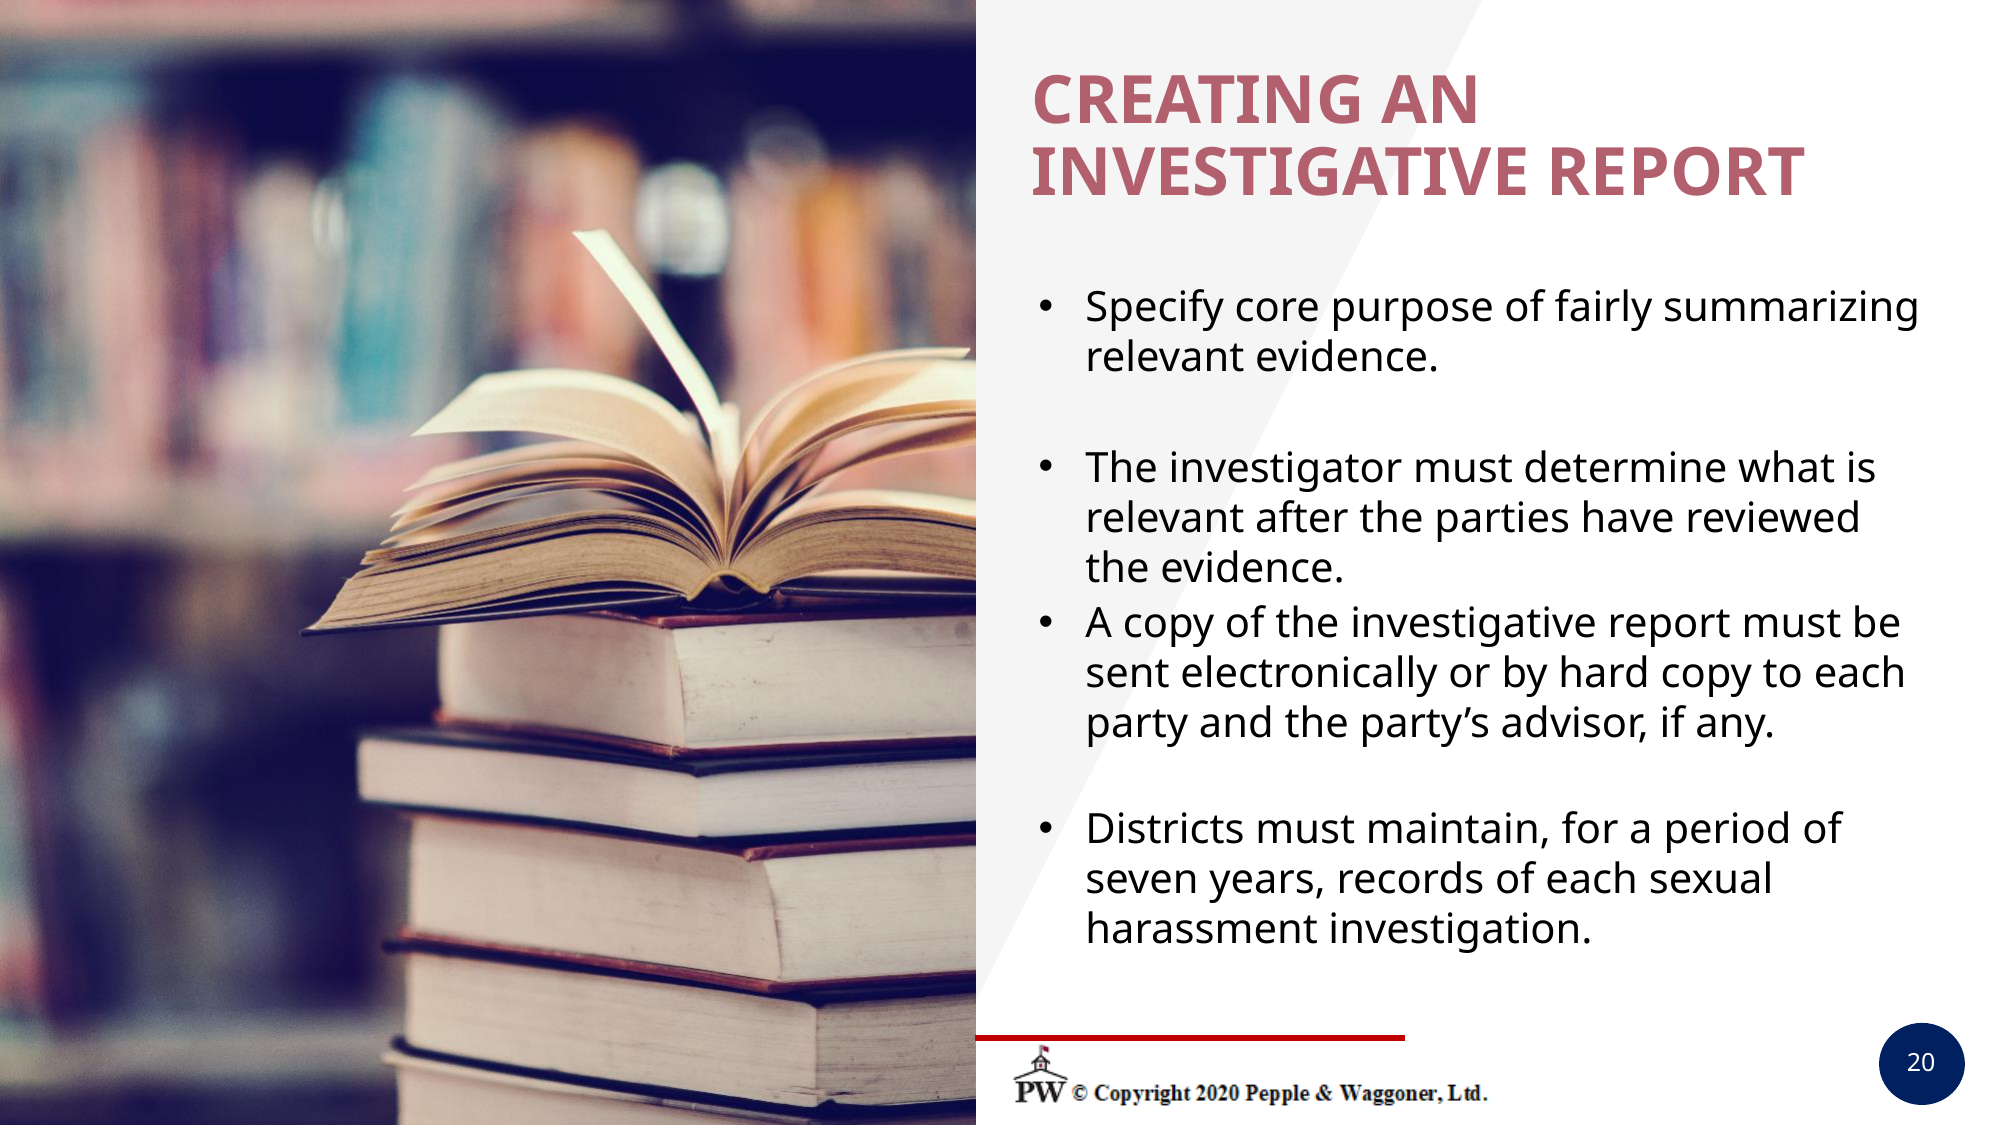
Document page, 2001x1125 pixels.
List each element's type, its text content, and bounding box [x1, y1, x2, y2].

picture [0, 0, 976, 1125]
text_box [1897, 1022, 1946, 1030]
text_box A copy of the investigative report must be sent electronically or by hard copy to each party and the party’s advisor, if any. [1023, 588, 1944, 754]
text_box The investigator must determine what is relevant after the parties have reviewed the evidence. [1023, 433, 1944, 588]
subtitle CREATING AN INVESTIGATIVE REPORT [1016, 58, 2000, 224]
text_box 20 [1871, 1030, 1971, 1096]
picture [1008, 1039, 1495, 1112]
text_box Specify core purpose of fairly summarizing relevant evidence. [1023, 272, 1944, 388]
text_box Districts must maintain, for a period of seven years, records of each sexual harassment investigation. [1023, 794, 1944, 960]
text_box [1895, 1096, 1949, 1106]
